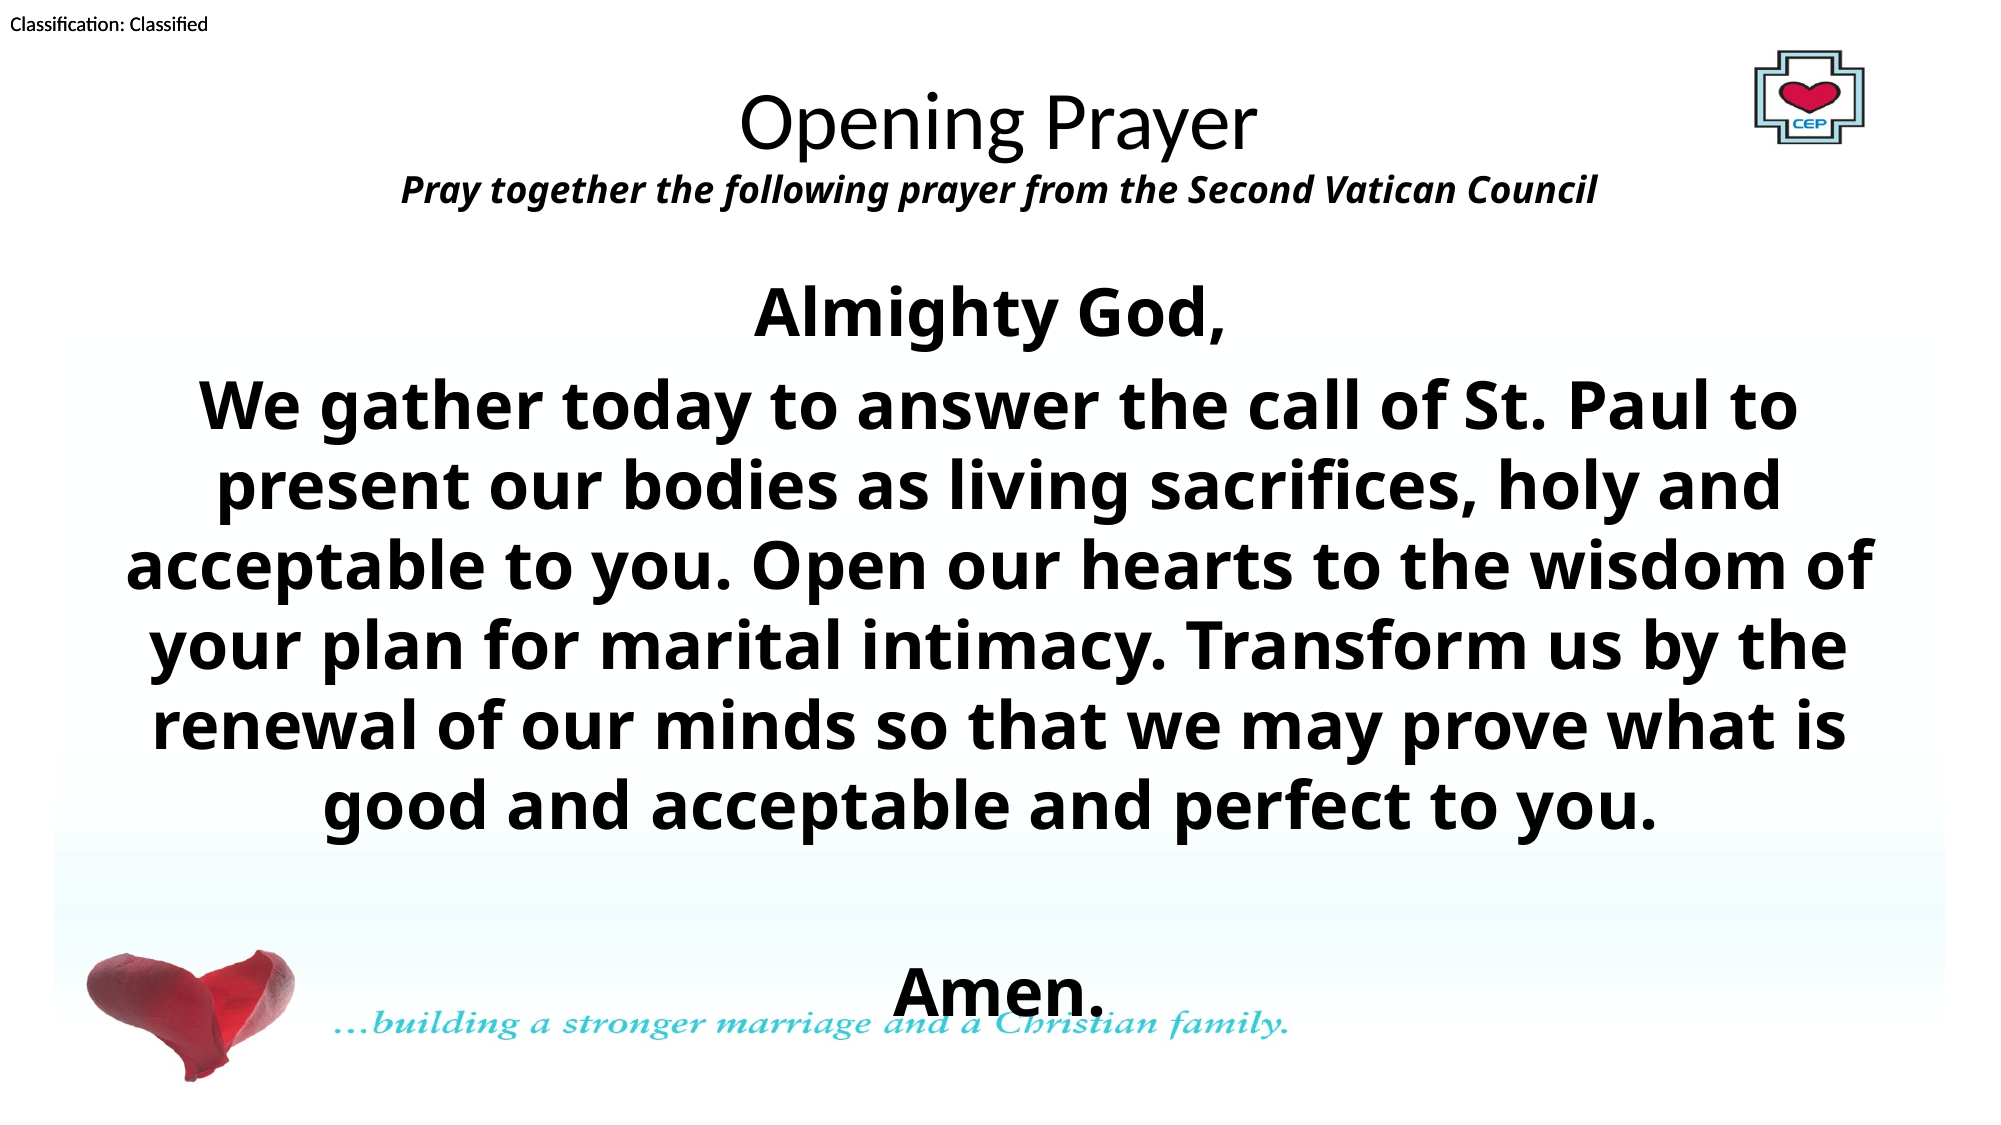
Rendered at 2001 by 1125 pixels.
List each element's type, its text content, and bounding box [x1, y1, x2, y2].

list Almighty God, We gather today to answer the call of St. Paul to present our bodies as living sacrifices, holy and acceptable to you. Open our hearts to the wisdom of your plan for marital intimacy. Transform us by the renewal of our minds so that we may prove what is good and acceptable and perfect to you. Amen. [99, 262, 1901, 1006]
title Opening Prayer Pray together the following prayer from the Second Vatican Council [99, 44, 1901, 233]
picture [54, 30, 1945, 1094]
